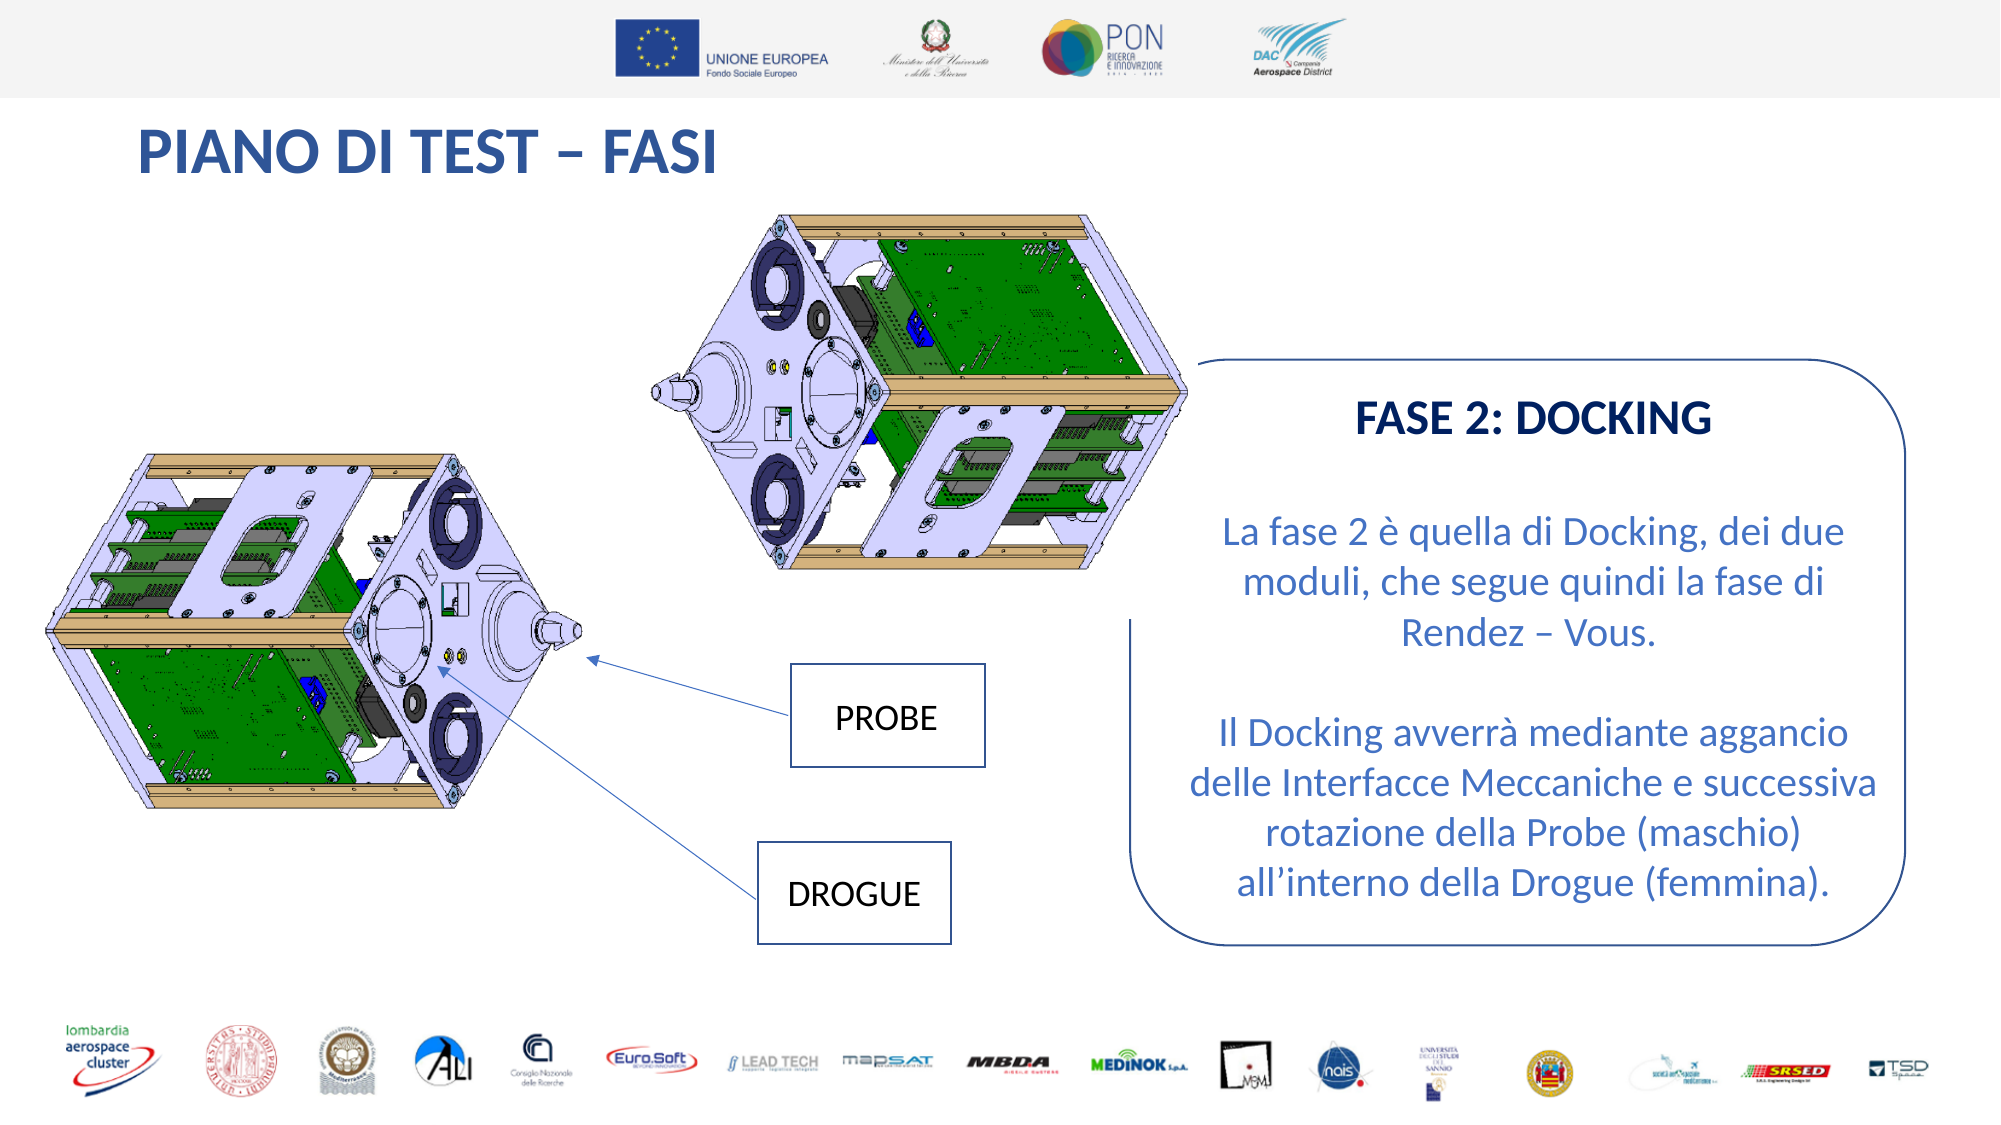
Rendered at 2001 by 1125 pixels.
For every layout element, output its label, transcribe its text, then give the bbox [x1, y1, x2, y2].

text_box [757, 841, 952, 945]
text_box PROBE [820, 687, 964, 745]
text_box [586, 657, 789, 716]
text_box PIANO DI TEST – FASI [119, 98, 2000, 196]
text_box [790, 687, 986, 768]
text_box FASE 2: DOCKING La fase 2 è quella di Docking, dei due moduli, che segue quindi la fase di Rendez – Vous. Il Docking avverrà mediante aggancio delle Interfacce Meccaniche e successiva rotazione della Probe (maschio) all’interno della Drogue (femmina). [1162, 864, 1906, 957]
picture [35, 335, 587, 888]
picture [0, 0, 2000, 98]
picture [646, 134, 1198, 687]
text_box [437, 665, 756, 900]
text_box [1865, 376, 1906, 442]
picture [66, 1025, 1929, 1125]
text_box DROGUE [772, 861, 937, 922]
text_box [1129, 358, 1907, 947]
